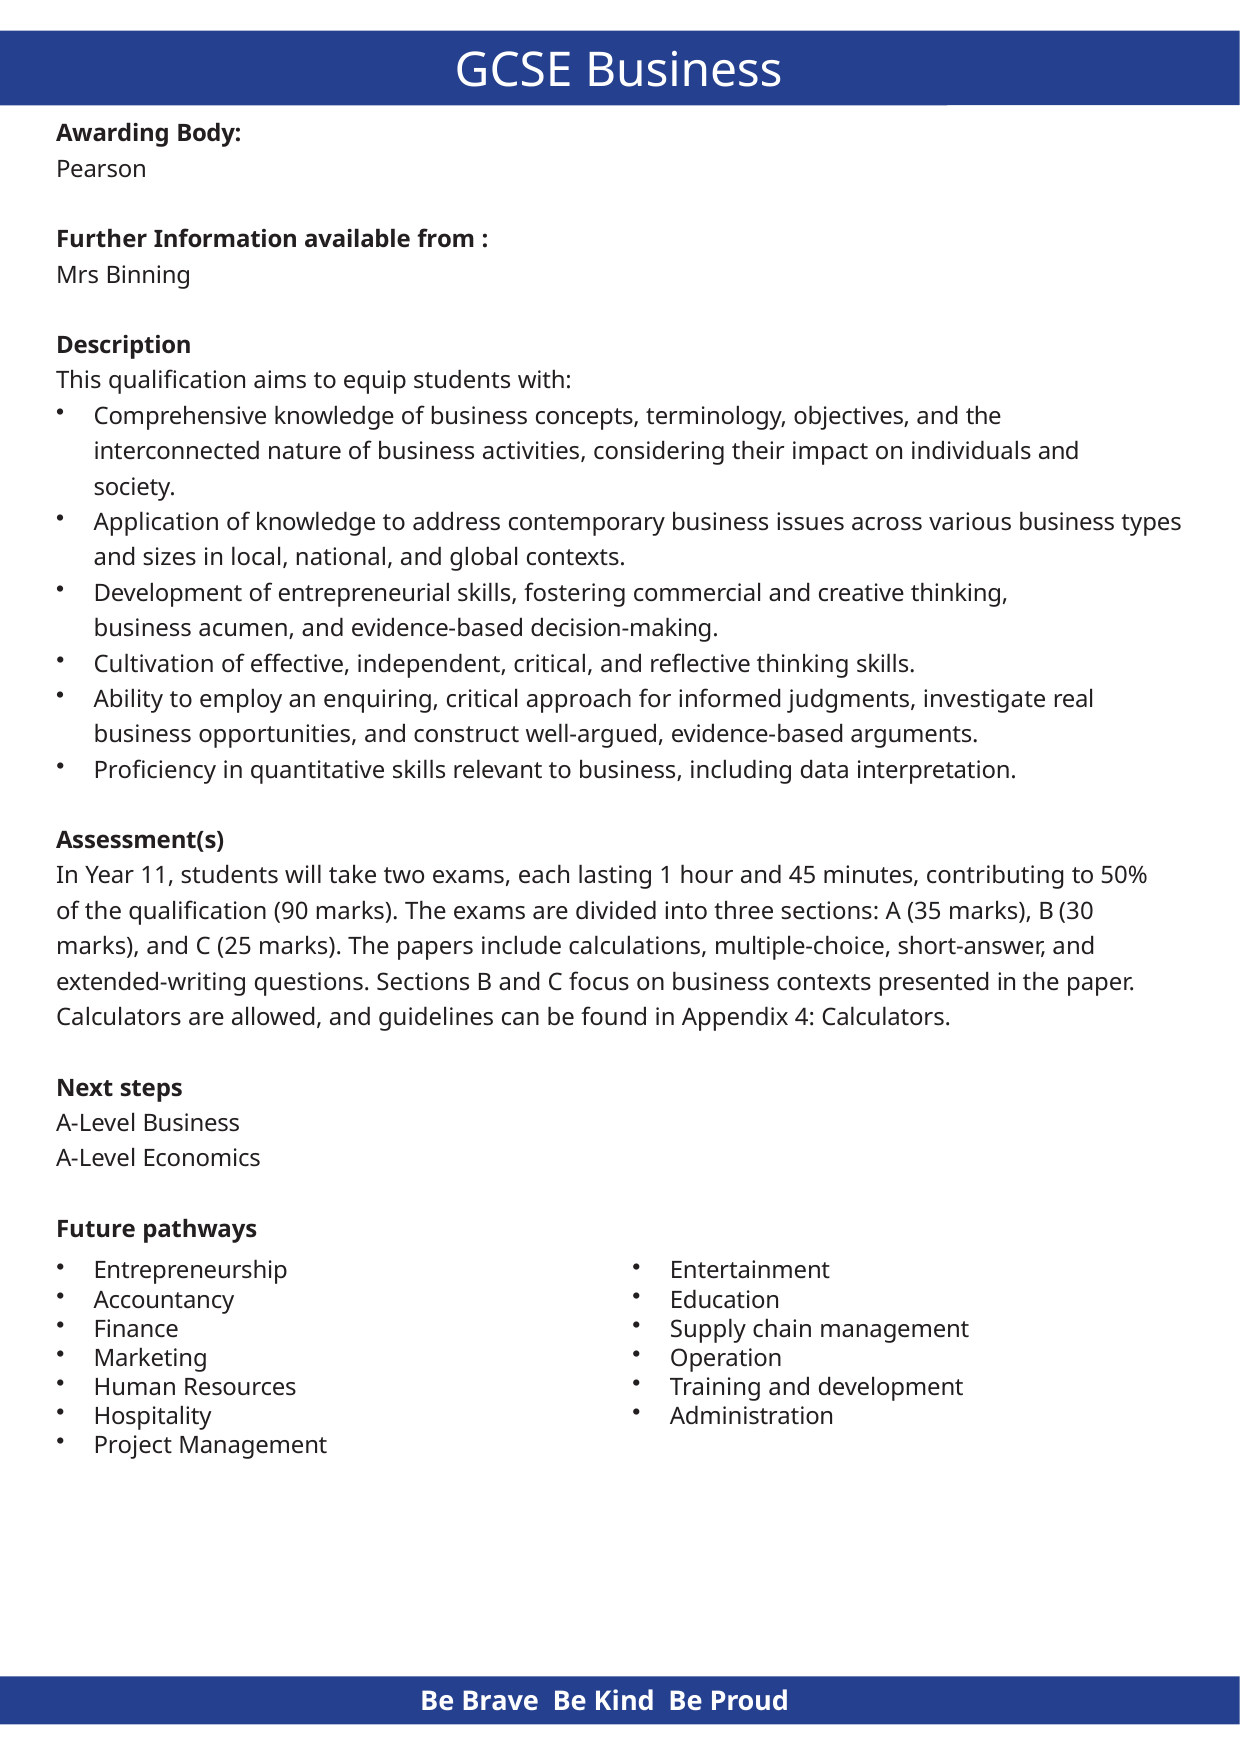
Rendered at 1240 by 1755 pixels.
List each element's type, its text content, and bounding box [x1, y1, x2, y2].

text_box Entrepreneurship Accountancy Finance Marketing Human Resources Hospitality Project Management [54, 1252, 352, 1459]
title GCSE Business [131, 36, 1187, 332]
text_box Awarding Body: Pearson Further Information available from : Mrs Binning Description This qualification aims to equip students with: Comprehensive knowledge of business concepts, terminology, objectives, and the interconnected nature of business activities, considering their impact on individuals and society. Application of knowledge to address contemporary business issues across various business types and sizes in local, national, and global contexts. Development of entrepreneurial skills, fostering commercial and creative thinking, business acumen, and evidence-based decision-making. Cultivation of effective, independent, critical, and reflective thinking skills. Ability to employ an enquiring, critical approach for informed judgments, investigate real business opportunities, and construct well-argued, evidence-based arguments. Proficiency in quantitative skills relevant to business, including data interpretation. Assessment(s) In Year 11, students will take two exams, each lasting 1 hour and 45 minutes, contributing to 50% of the qualification (90 marks). The exams are divided into three sections: A (35 marks), B (30 marks), and C (25 marks). The papers include calculations, multiple-choice, short-answer, and extended-writing questions. Sections B and C focus on business contexts presented in the paper. Calculators are allowed, and guidelines can be found in Appendix 4: Calculators. Next steps A-Level Business A-Level Economics Future pathways [54, 109, 1186, 1242]
text_box Entertainment Education Supply chain management Operation Training and development Administration [630, 1252, 1001, 1430]
footer Be Brave Be Kind Be Proud [417, 1661, 823, 1755]
